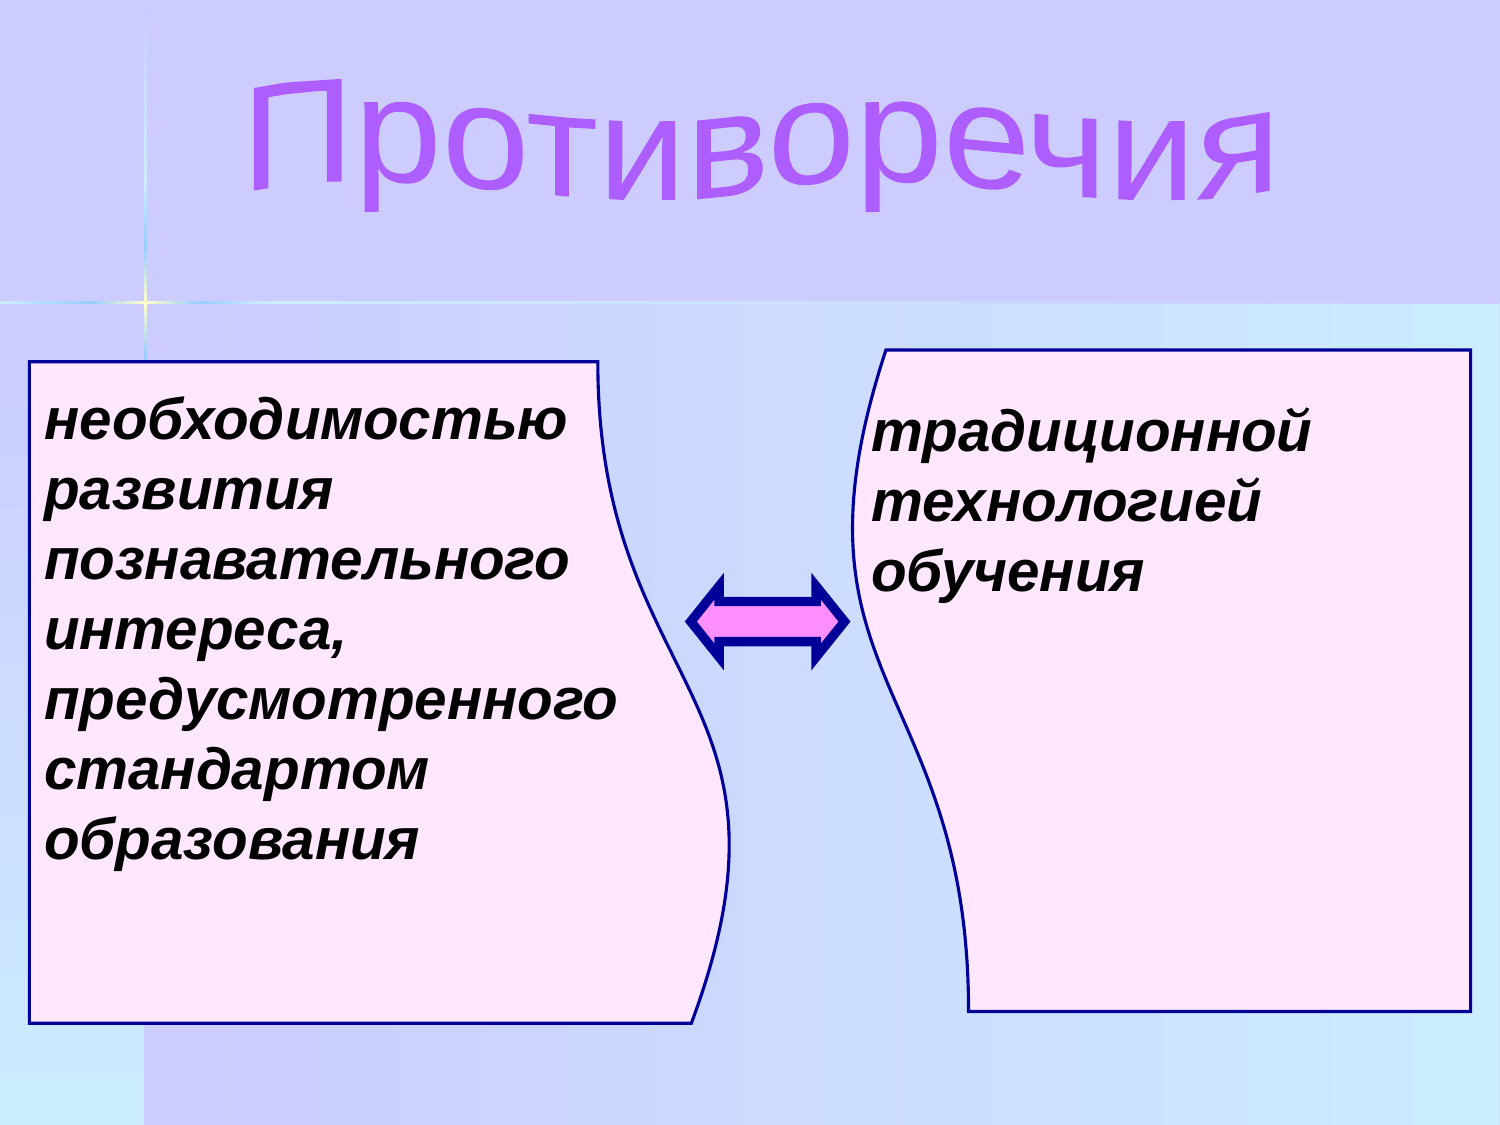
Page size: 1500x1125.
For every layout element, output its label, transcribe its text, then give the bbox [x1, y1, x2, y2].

text_box традиционной технологией обучения [856, 385, 1459, 611]
text_box [29, 720, 730, 1024]
text_box [690, 586, 845, 657]
text_box [862, 350, 1471, 1012]
text_box [29, 361, 598, 373]
text_box [852, 475, 856, 578]
text_box необходимостью развития познавательного интереса, предусмотренного стандартом образования [29, 373, 703, 879]
